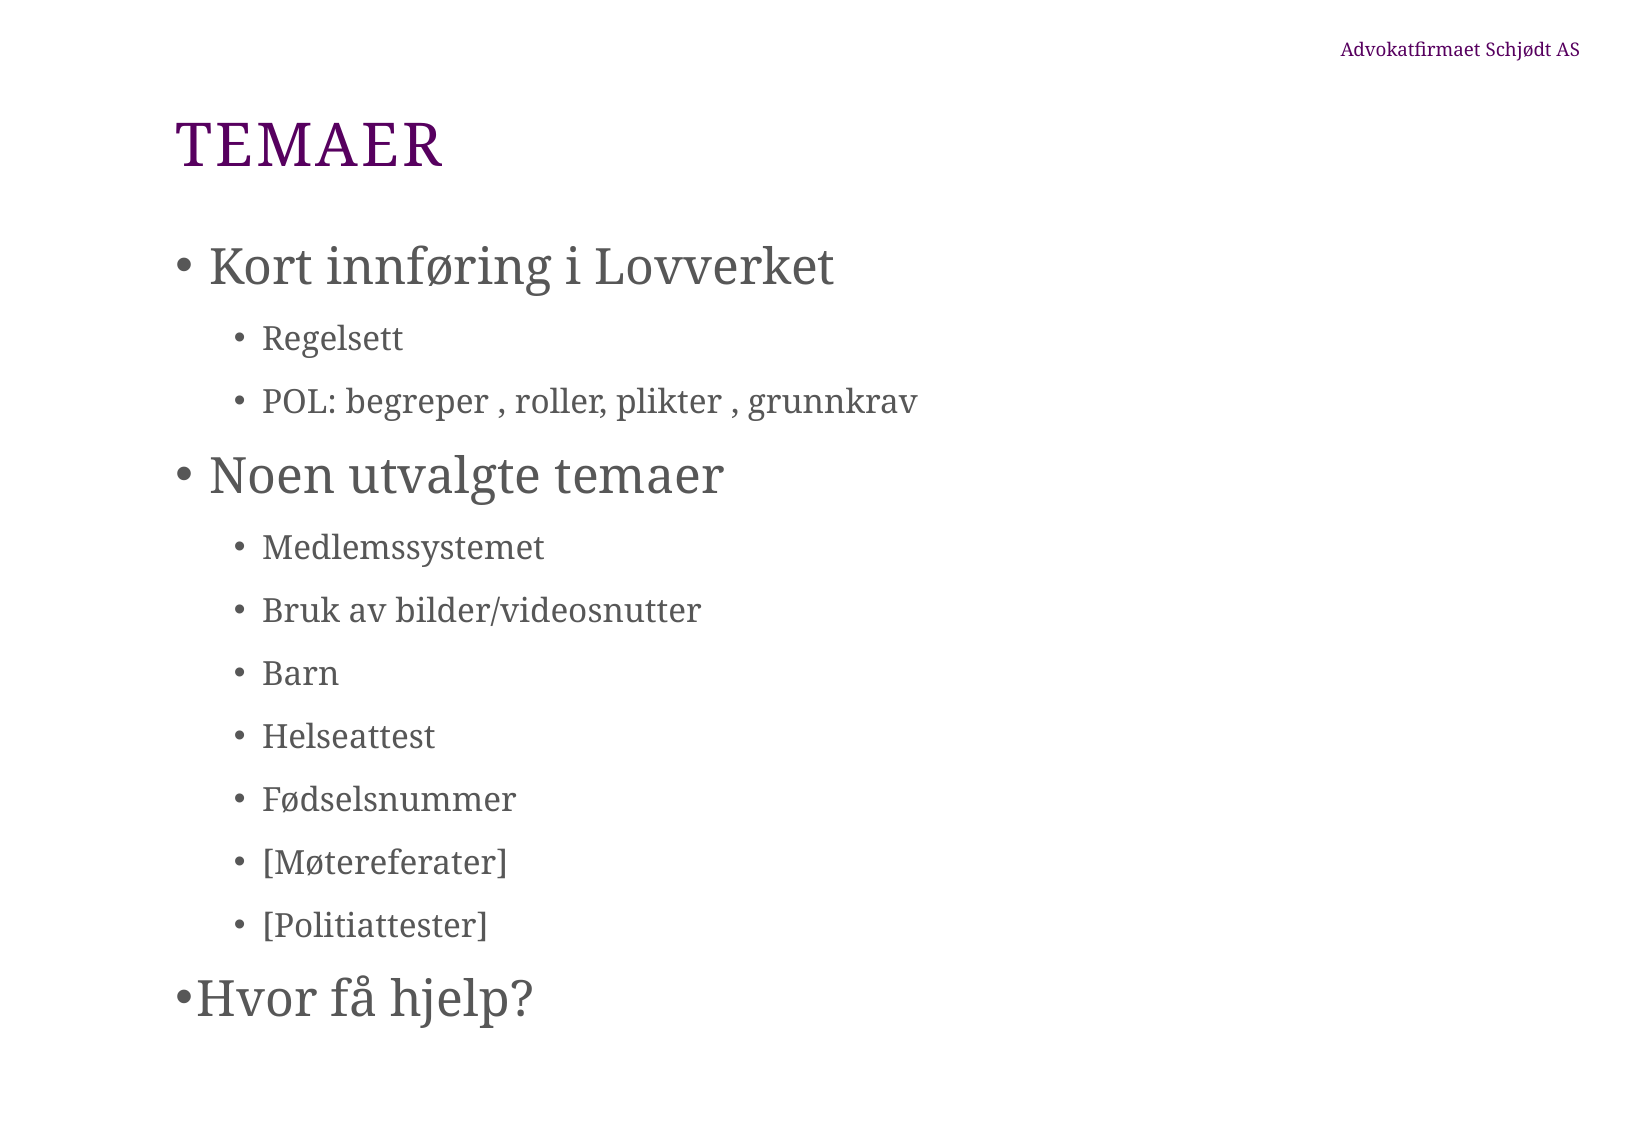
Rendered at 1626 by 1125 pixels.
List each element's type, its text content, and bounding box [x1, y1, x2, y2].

title Temaer [175, 104, 1450, 179]
list Kort innføring i Lovverket Regelsett POL: begreper , roller, plikter , grunnkrav Noen utvalgte temaer Medlemssystemet Bruk av bilder/videosnutter Barn Helseattest Fødselsnummer [Møtereferater] [Politiattester] Hvor få hjelp? [175, 234, 1450, 1071]
